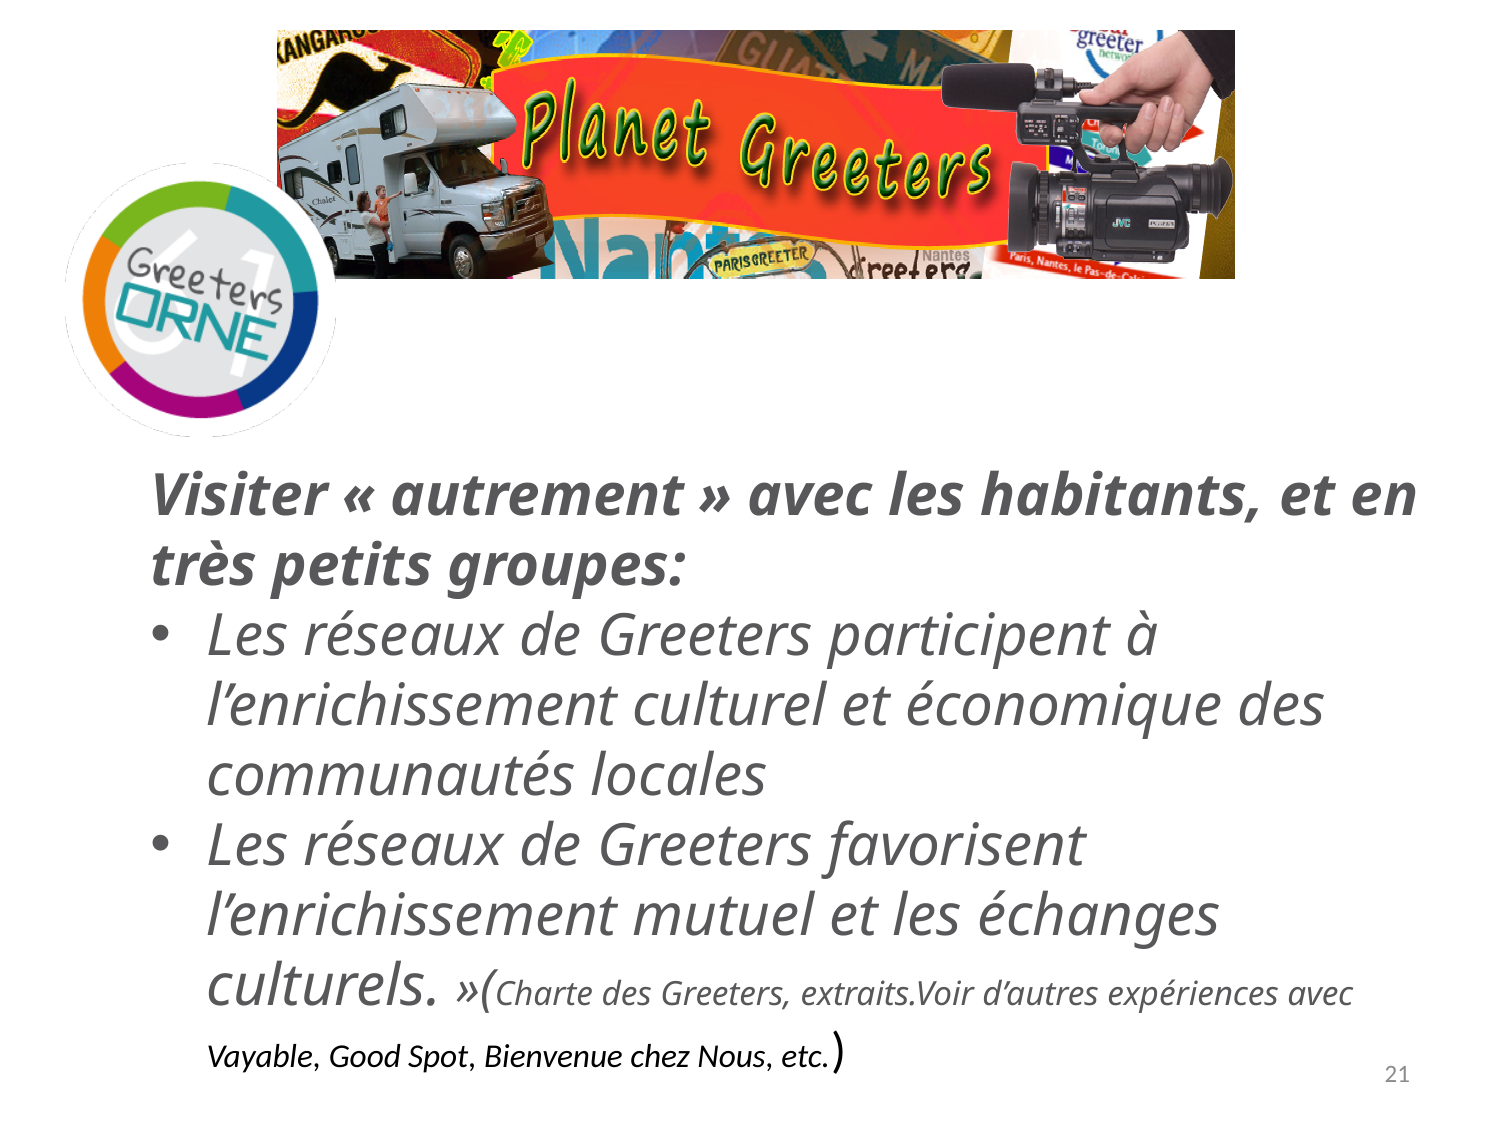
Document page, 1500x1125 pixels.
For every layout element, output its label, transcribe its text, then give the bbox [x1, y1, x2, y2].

text_box Visiter « autrement » avec les habitants, et en très petits groupes: Les réseaux de Greeters participent à l’enrichissement culturel et économique des communautés locales Les réseaux de Greeters favorisent l’enrichissement mutuel et les échanges culturels. »(Charte des Greeters, extraits.Voir d’autres expériences avec Vayable, Good Spot, Bienvenue chez Nous, etc.) [135, 449, 1435, 1125]
picture [64, 30, 1235, 438]
